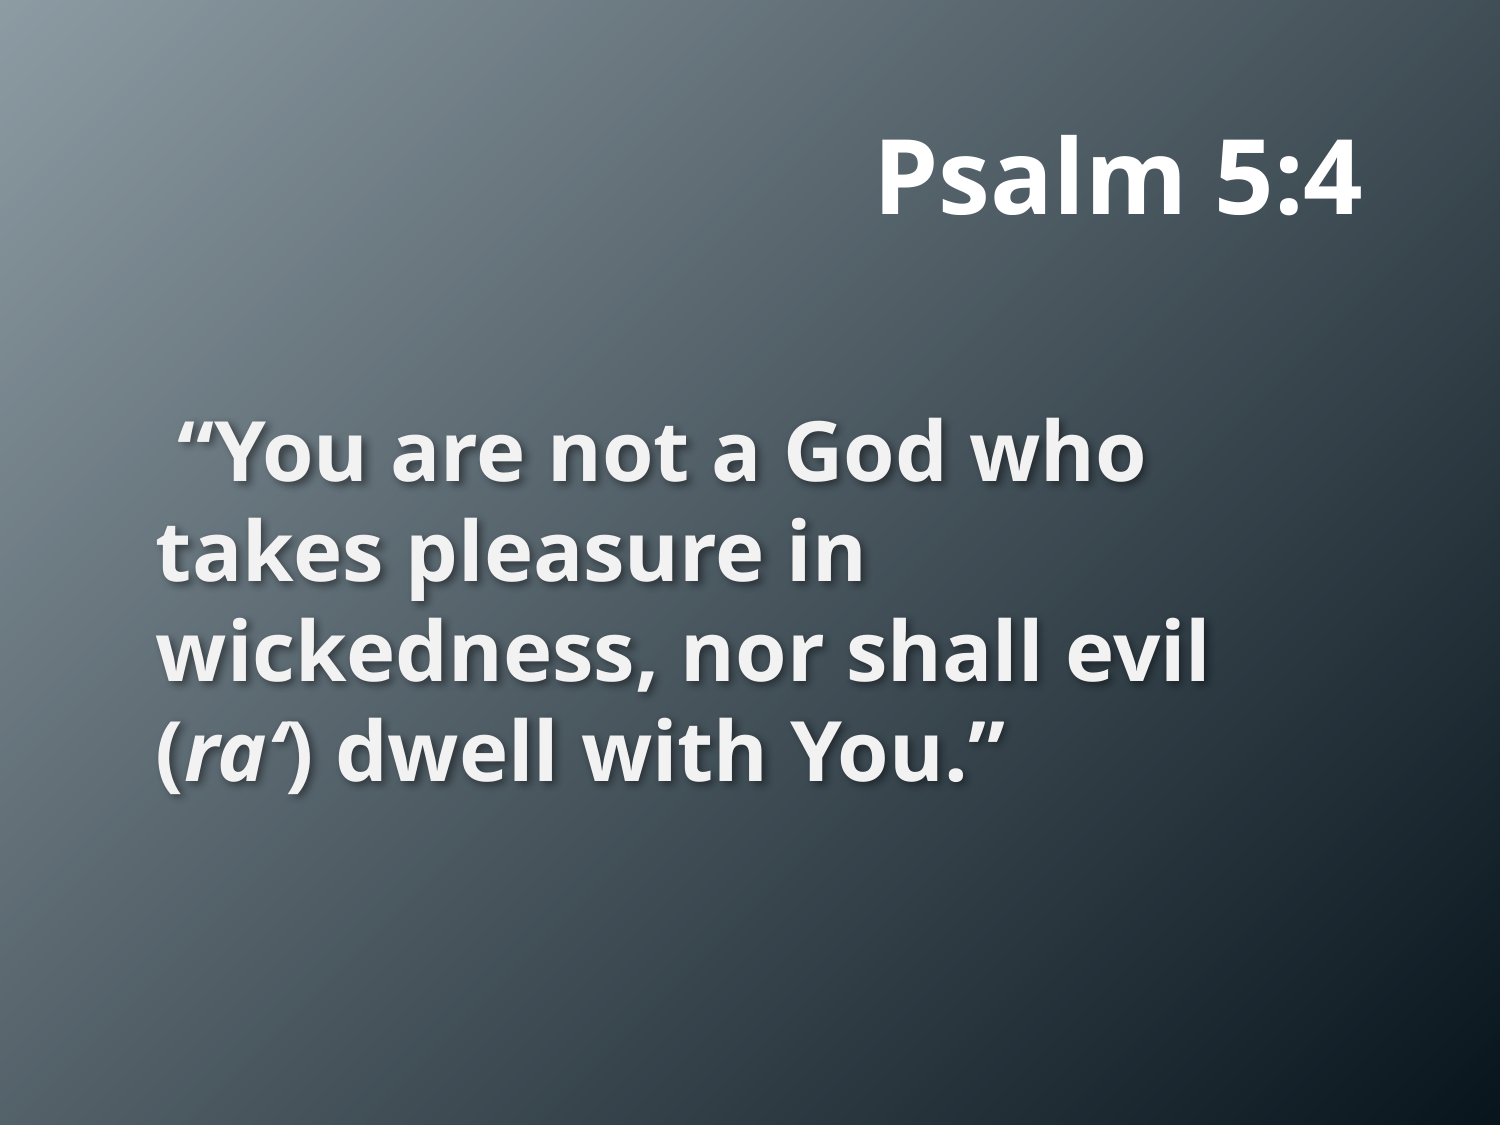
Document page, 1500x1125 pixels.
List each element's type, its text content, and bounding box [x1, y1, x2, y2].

title Psalm 5:4 [63, 85, 1379, 261]
list “You are not a God who takes pleasure in wickedness, nor shall evil (ra‘) dwell with You.” [75, 391, 1401, 1026]
